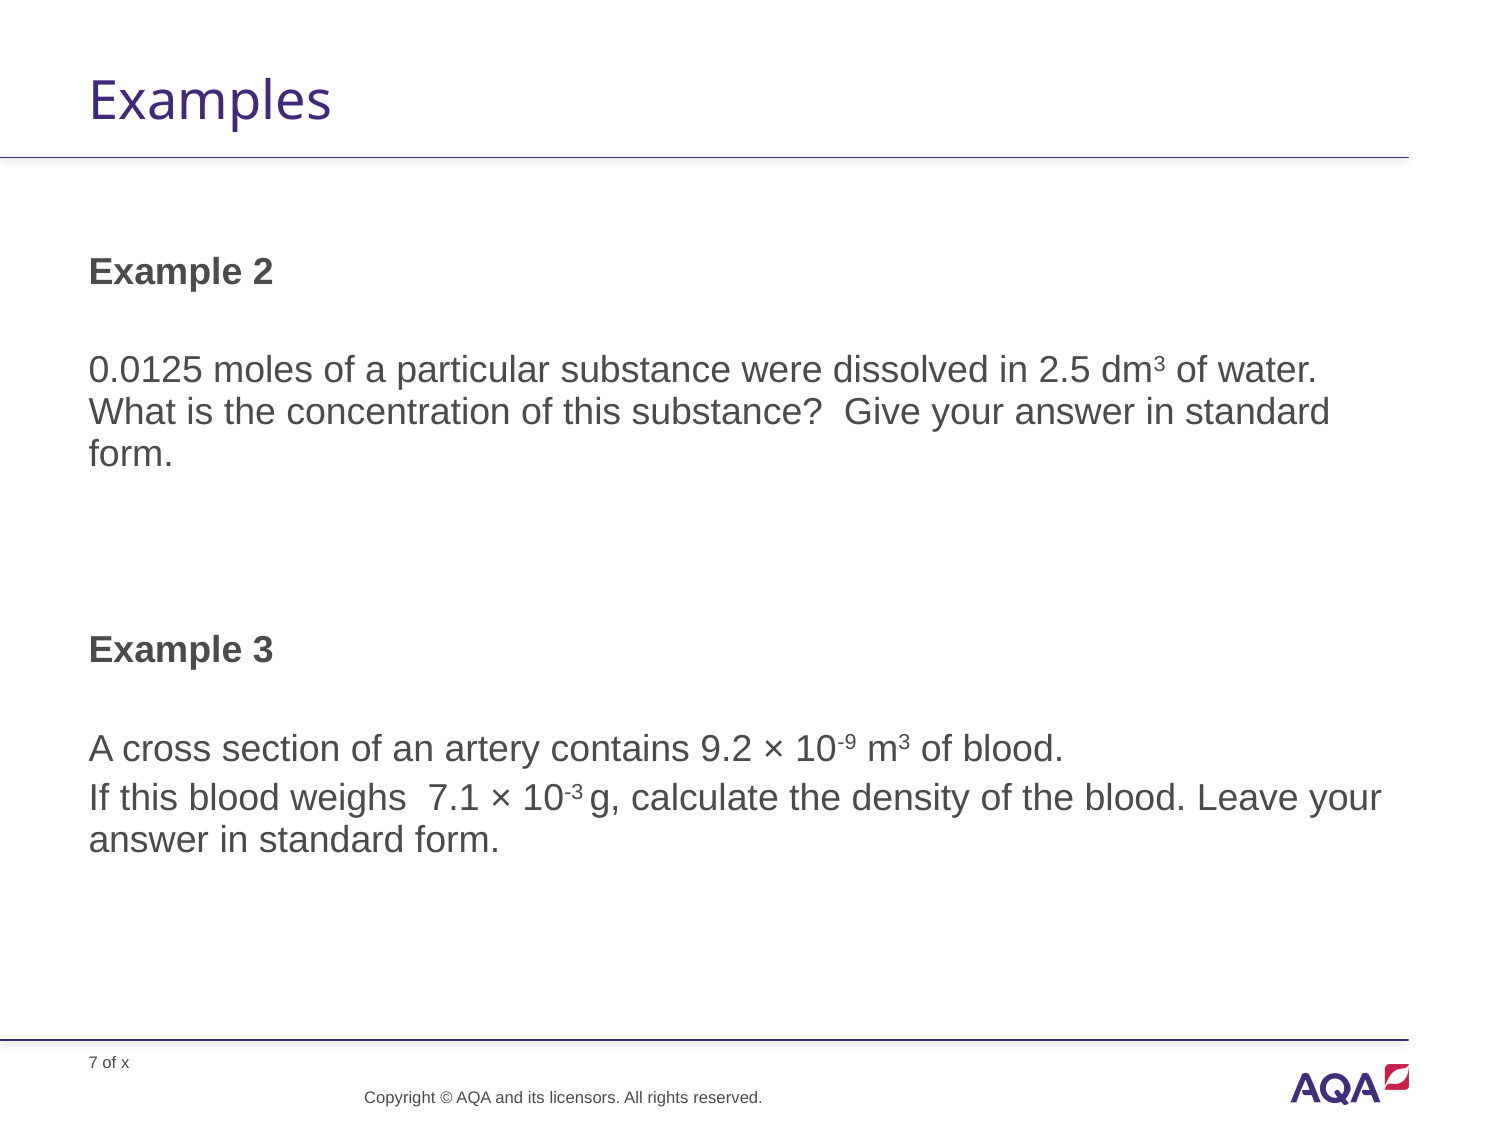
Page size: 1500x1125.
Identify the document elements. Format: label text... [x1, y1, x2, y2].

footer Copyright © AQA and its licensors. All rights reserved. [324, 1085, 764, 1125]
picture [1290, 1064, 1409, 1105]
list Example 2 0.0125 moles of a particular substance were dissolved in 2.5 dm3 of water. What is the concentration of this substance? Give your answer in standard form. Example 3 A cross section of an artery contains 9.2 × 10-9 m3 of blood. If this blood weighs 7.1 × 10-3 g, calculate the density of the blood. Leave your answer in standard form. [88, 249, 1409, 1007]
title Examples [88, 72, 1409, 144]
